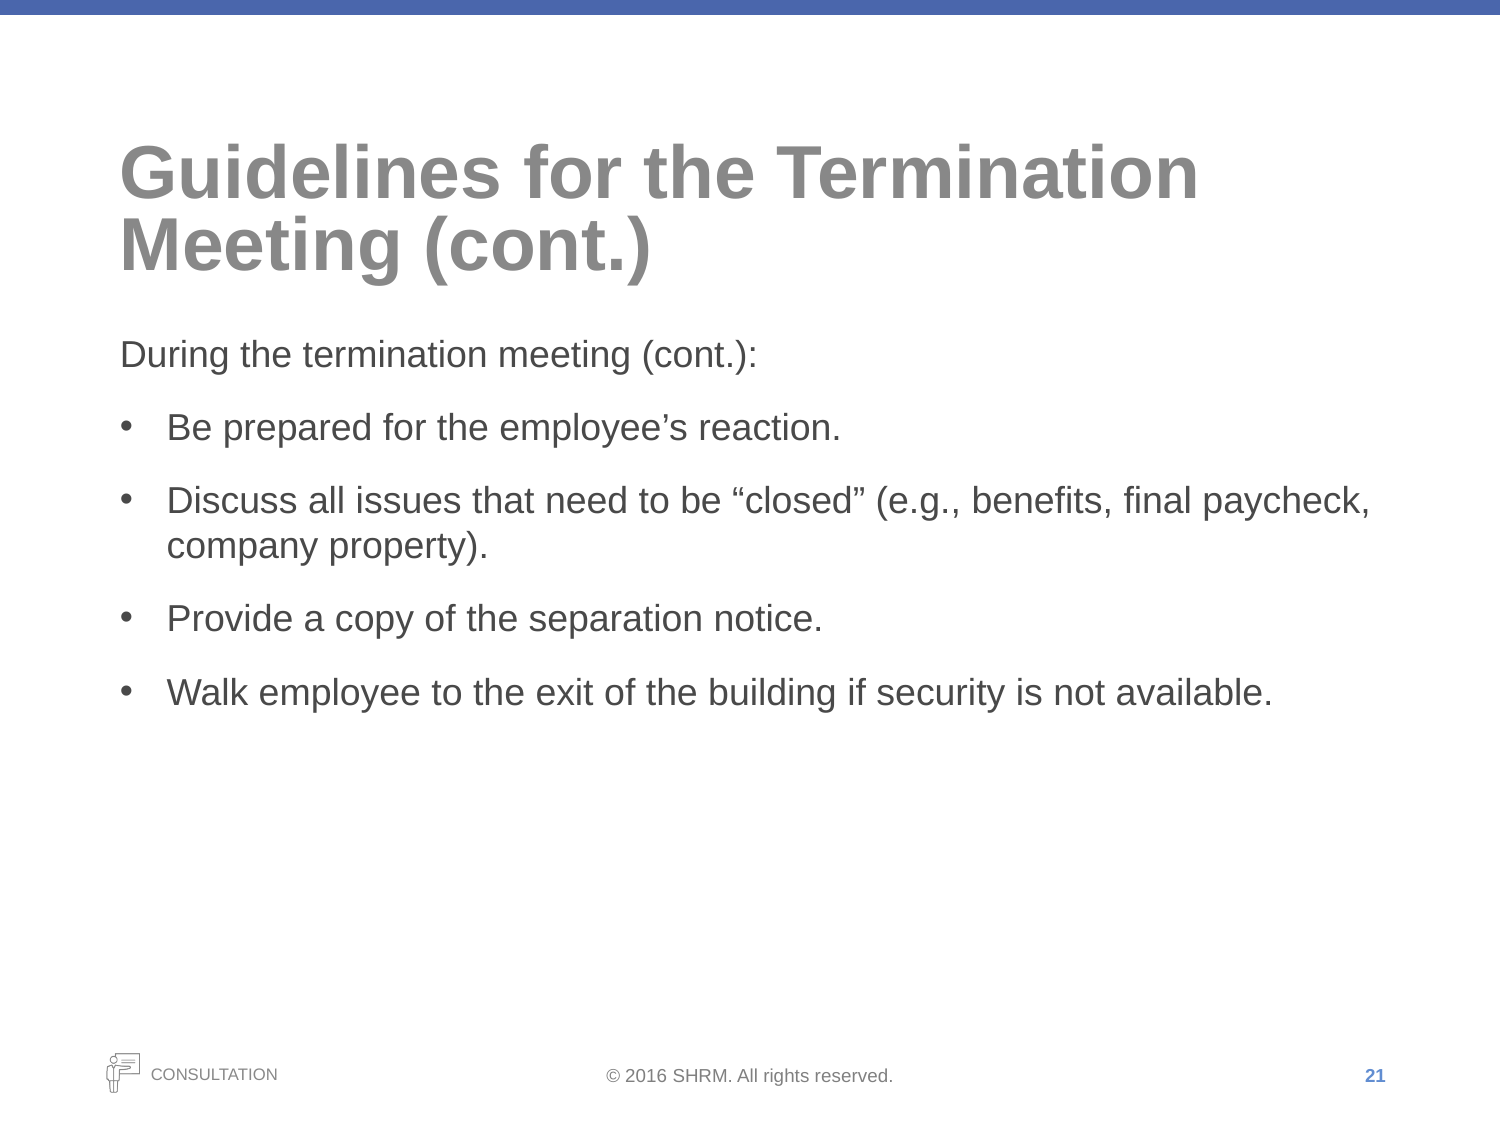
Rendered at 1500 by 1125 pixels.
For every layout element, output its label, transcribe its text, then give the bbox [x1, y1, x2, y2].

list During the termination meeting (cont.): Be prepared for the employee’s reaction. Discuss all issues that need to be “closed” (e.g., benefits, final paycheck, company property). Provide a copy of the separation notice. Walk employee to the exit of the building if security is not available. [105, 322, 1403, 998]
slide_number 21 [1206, 1056, 1402, 1095]
title Guidelines for the Termination Meeting (cont.) [105, 104, 1403, 293]
picture [106, 1053, 140, 1093]
